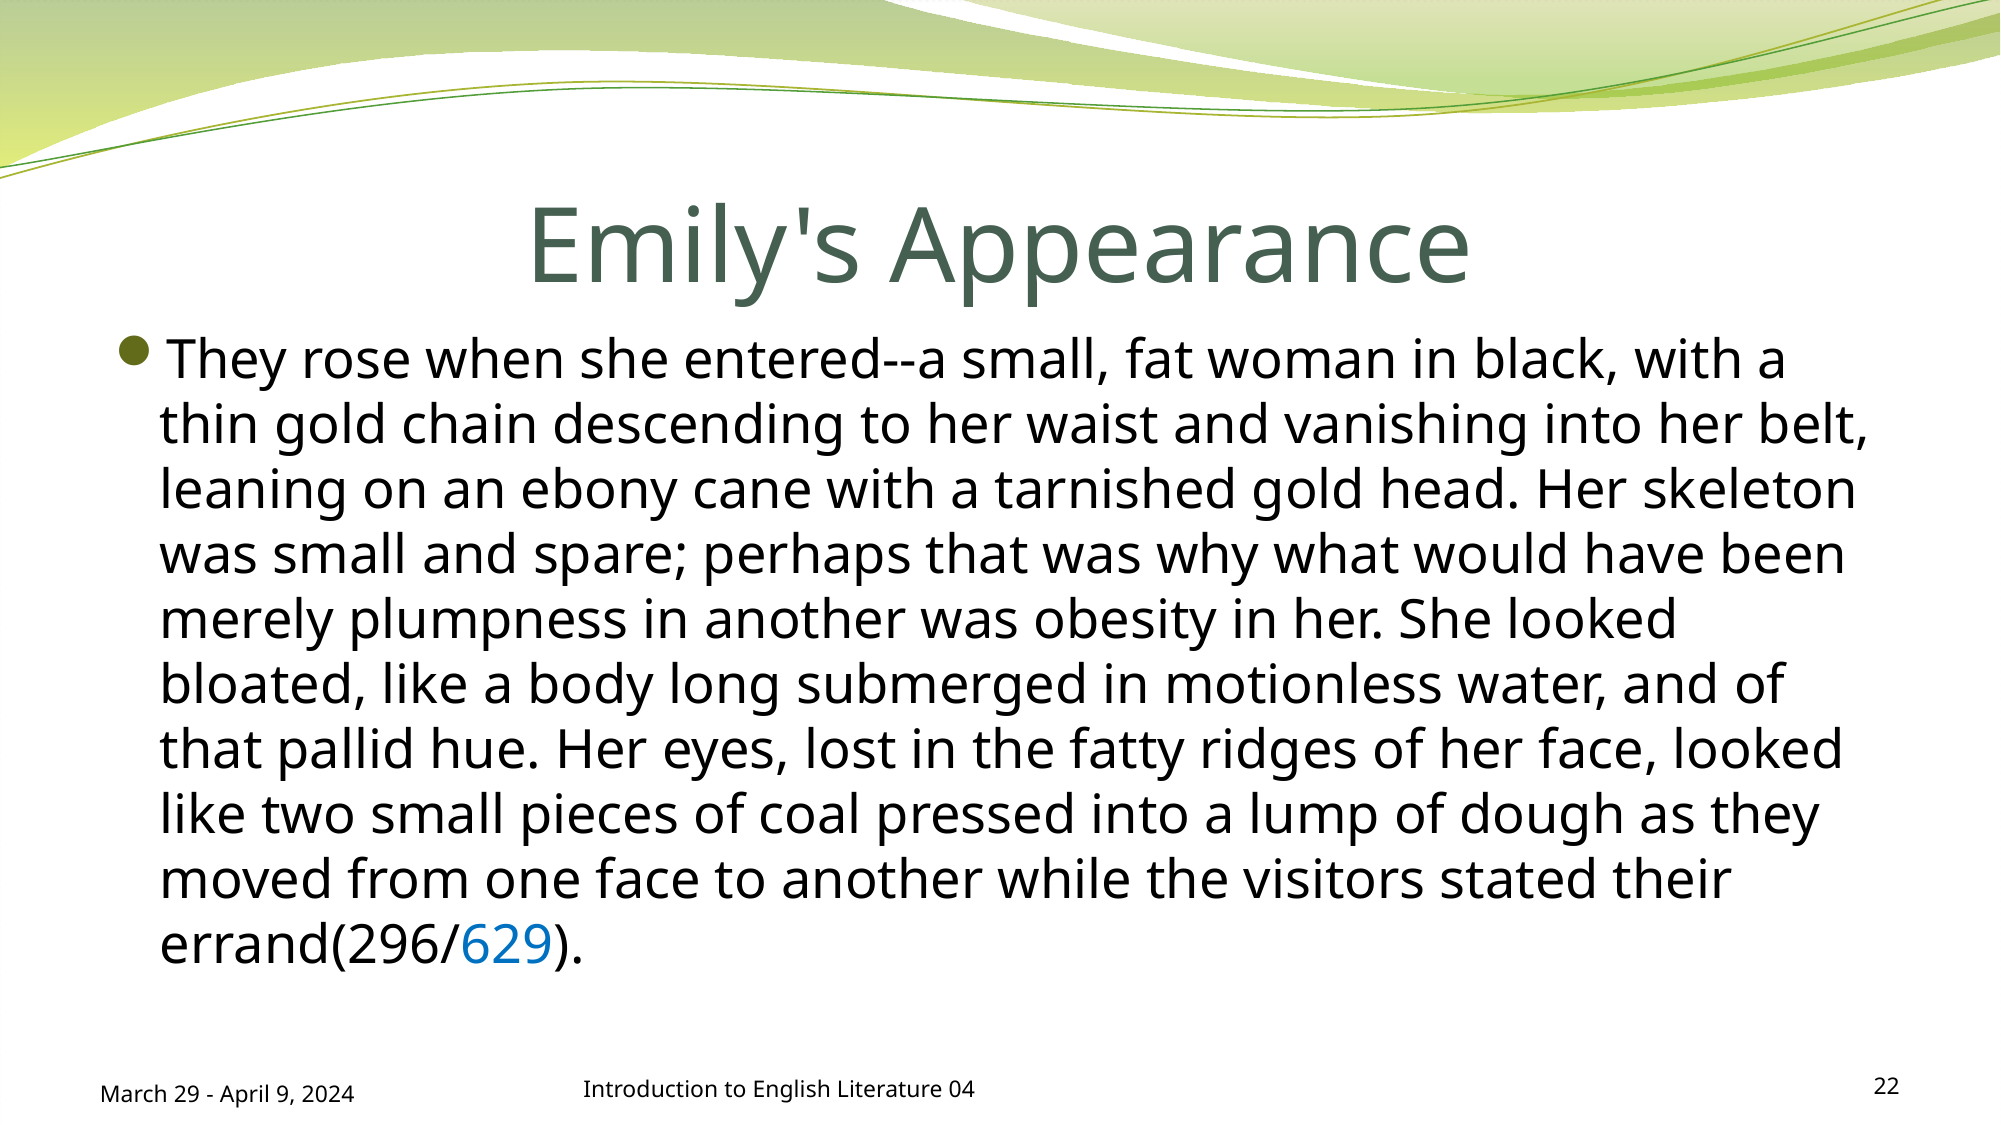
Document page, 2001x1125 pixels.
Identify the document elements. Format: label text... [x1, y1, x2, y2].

footer Introduction to English Literature 04 [583, 1042, 1317, 1103]
list They rose when she entered--a small, fat woman in black, with a thin gold chain descending to her waist and vanishing into her belt, leaning on an ebony cane with a tarnished gold head. Her skeleton was small and spare; perhaps that was why what would have been merely plumpness in another was obesity in her. She looked bloated, like a body long submerged in motionless water, and of that pallid hue. Her eyes, lost in the fatty ridges of her face, looked like two small pieces of coal pressed into a lump of dough as they moved from one face to another while the visitors stated their errand(296/629). [99, 317, 1900, 1038]
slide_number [99, 1042, 567, 1125]
title Emily's Appearance [99, 115, 1900, 303]
slide_number 22 [1733, 1042, 1900, 1103]
